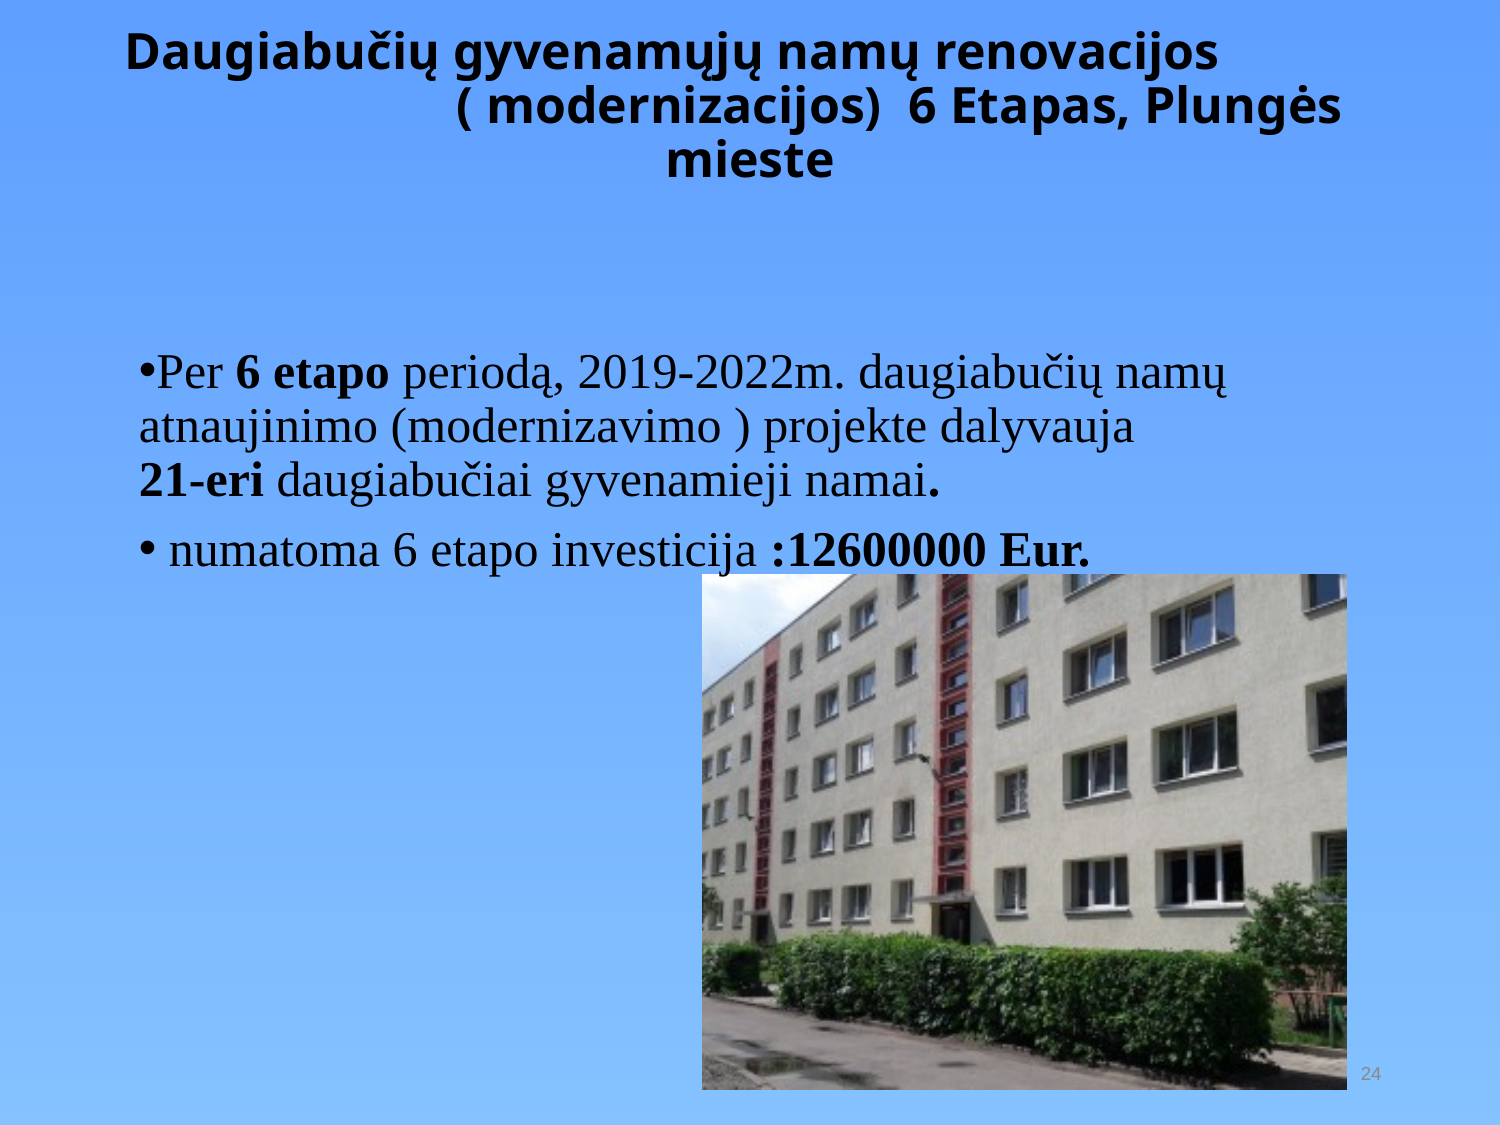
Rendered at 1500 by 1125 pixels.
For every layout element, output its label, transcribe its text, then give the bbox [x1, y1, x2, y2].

slide_number 24 [1059, 1042, 1397, 1103]
title Daugiabučių gyvenamųjų namų renovacijos ( modernizacijos) 6 Etapas, Plungės mieste [103, 74, 1397, 197]
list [702, 574, 1347, 1090]
list Per 6 etapo periodą, 2019-2022m. daugiabučių namų atnaujinimo (modernizavimo ) projekte dalyvauja 21-eri daugiabučiai gyvenamieji namai. numatoma 6 etapo investicija :12600000 Eur. [123, 337, 1459, 587]
